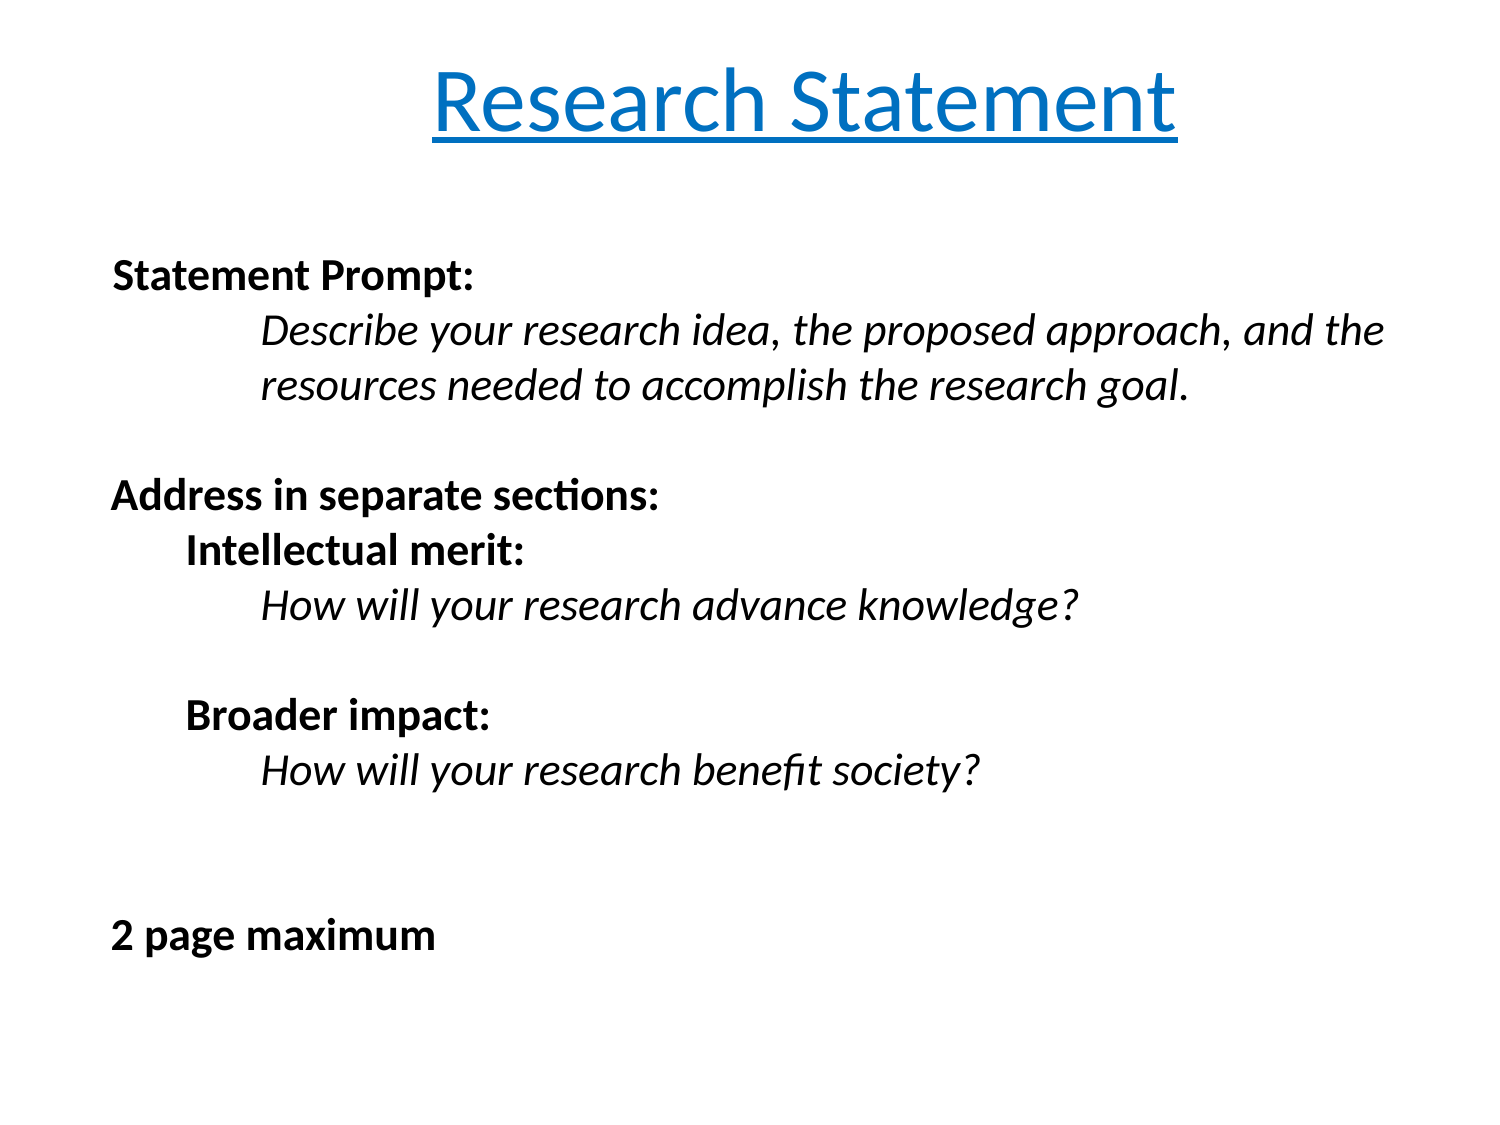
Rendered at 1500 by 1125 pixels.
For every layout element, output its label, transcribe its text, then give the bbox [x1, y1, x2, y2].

text_box Statement Prompt: Describe your research idea, the proposed approach, and the resources needed to accomplish the research goal. Address in separate sections: Intellectual merit: How will your research advance knowledge? Broader impact: How will your research benefit society? 2 page maximum [95, 237, 1414, 968]
text_box Research Statement [185, 39, 1423, 150]
